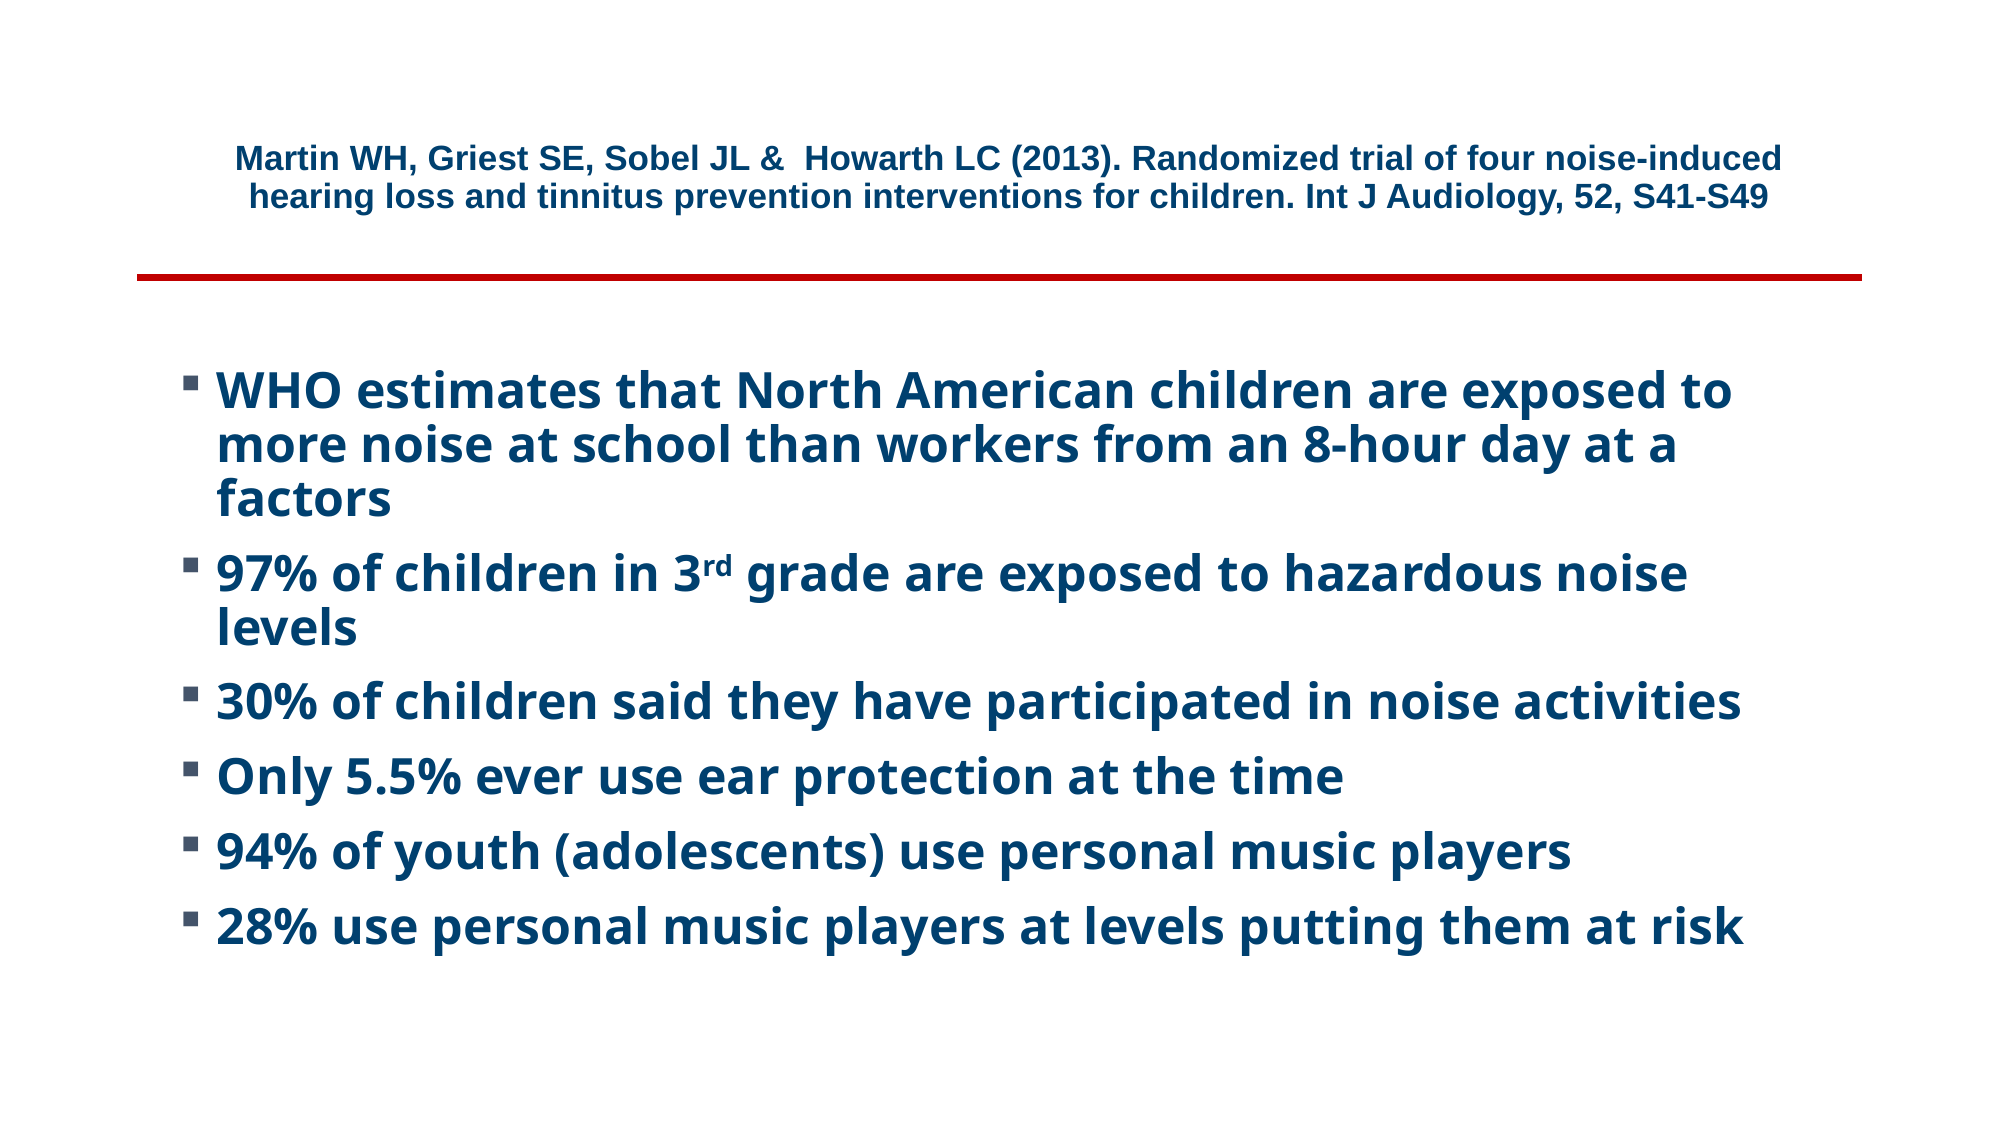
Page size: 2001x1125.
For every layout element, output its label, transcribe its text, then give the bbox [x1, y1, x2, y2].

title Martin WH, Griest SE, Sobel JL & Howarth LC (2013). Randomized trial of four noise-induced hearing loss and tinnitus prevention interventions for children. Int J Audiology, 52, S41-S49 [193, 56, 1825, 225]
list WHO estimates that North American children are exposed to more noise at school than workers from an 8-hour day at a factors 97% of children in 3rd grade are exposed to hazardous noise levels 30% of children said they have participated in noise activities Only 5.5% ever use ear protection at the time 94% of youth (adolescents) use personal music players 28% use personal music players at levels putting them at risk [164, 357, 1836, 1011]
